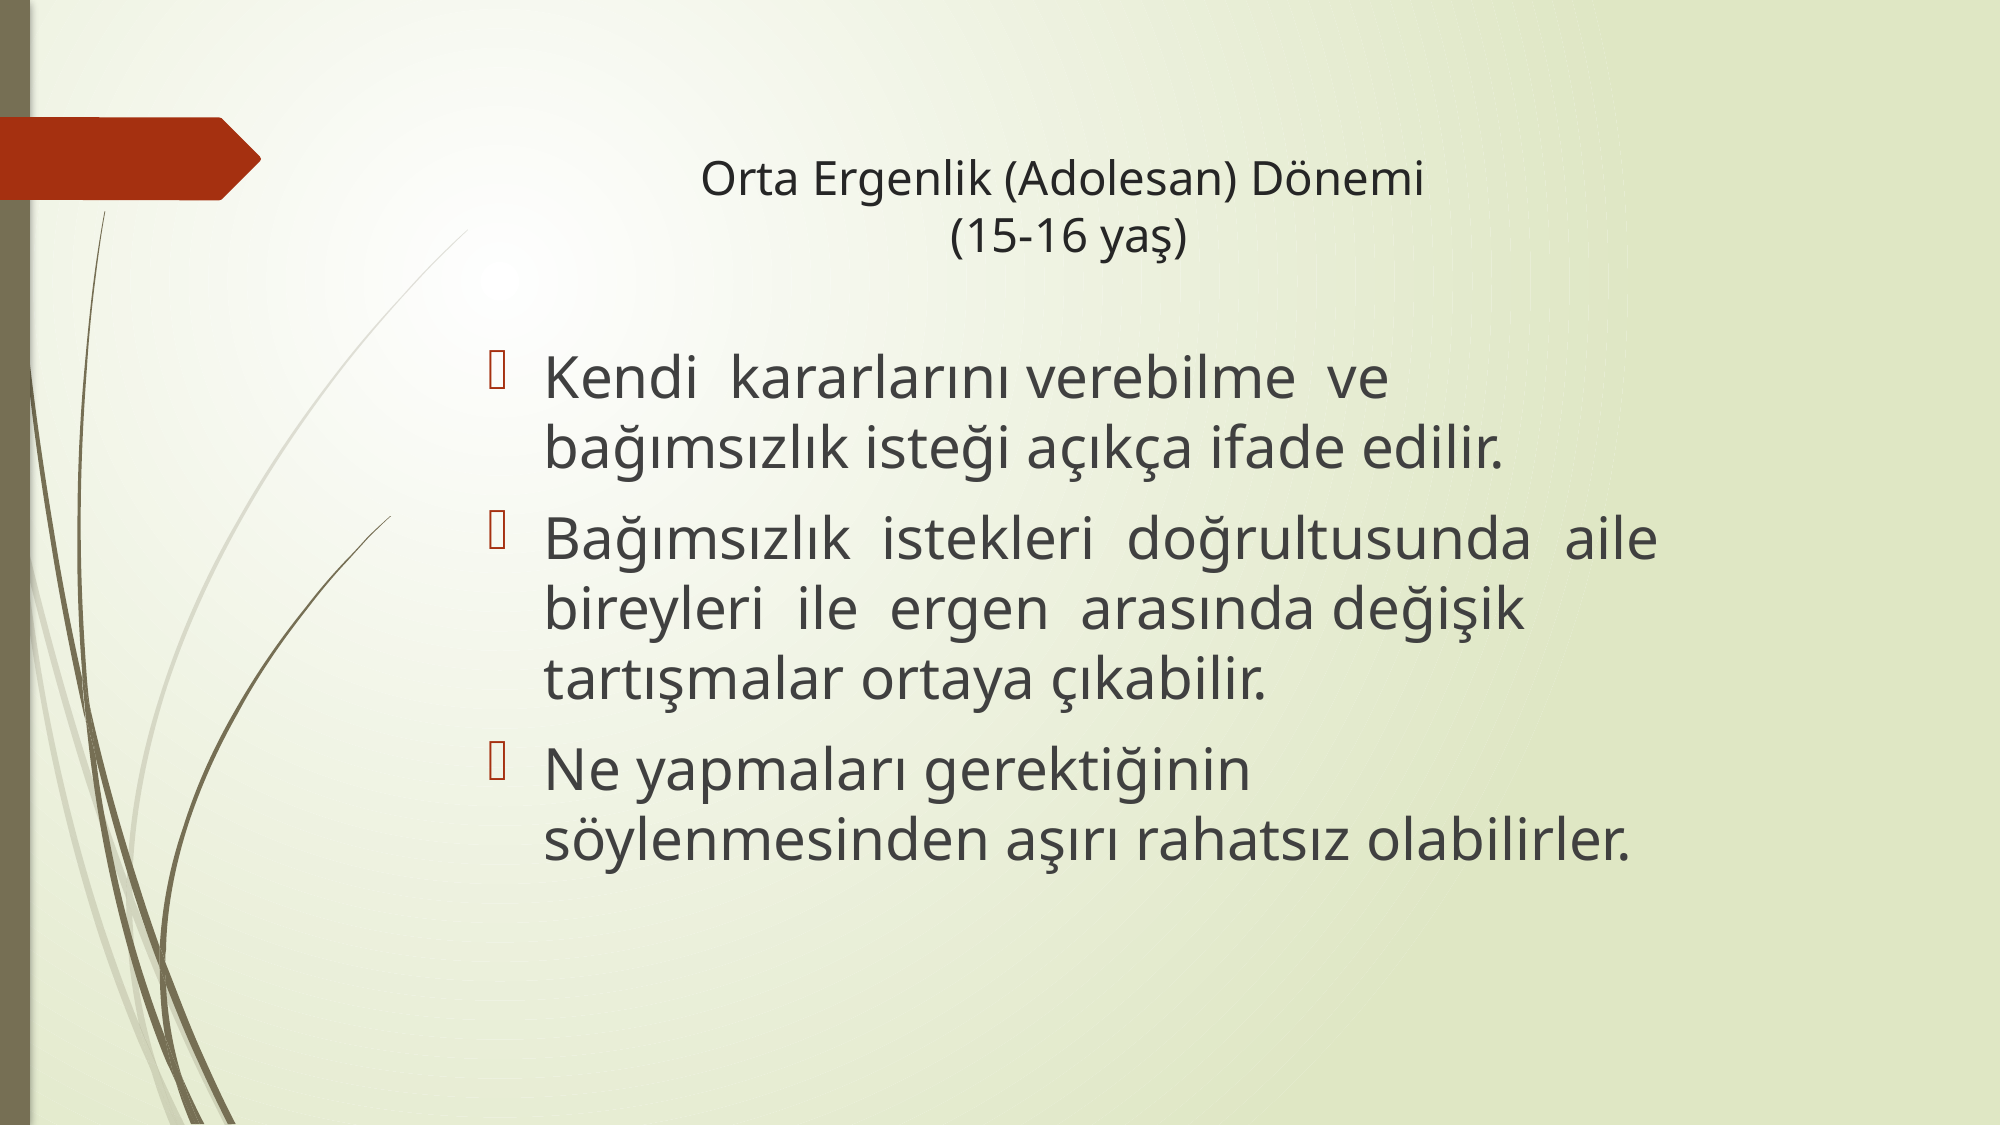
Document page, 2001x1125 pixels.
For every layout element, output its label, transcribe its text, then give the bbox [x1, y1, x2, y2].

list Kendi kararlarını verebilme ve bağımsızlık isteği açıkça ifade edilir. Bağımsızlık istekleri doğrultusunda aile bireyleri ile ergen arasında değişik tartışmalar ortaya çıkabilir. Ne yapmaları gerektiğinin söylenmesinden aşırı rahatsız olabilirler. [472, 332, 1709, 1008]
title Orta Ergenlik (Adolesan) Dönemi (15-16 yaş) [425, 140, 1701, 329]
